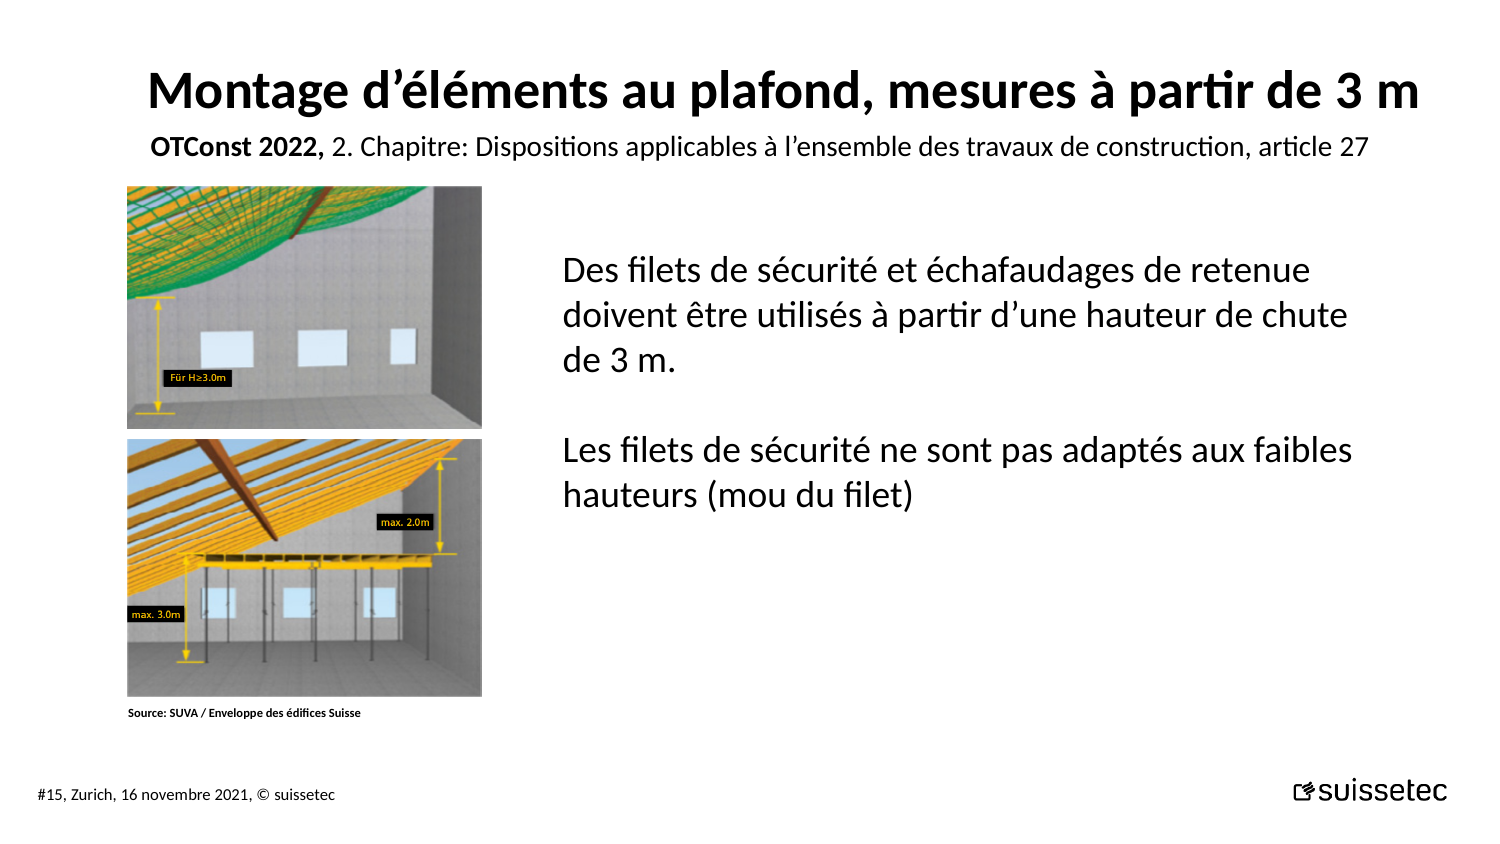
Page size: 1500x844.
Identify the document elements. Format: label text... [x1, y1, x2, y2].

text_box Montage d’éléments au plafond, mesures à partir de 3 m [147, 54, 1489, 128]
picture [126, 439, 482, 698]
picture [1293, 777, 1447, 801]
text_box Des filets de sécurité et échafaudages de retenue doivent être utilisés à partir d’une hauteur de chute de 3 m. Les filets de sécurité ne sont pas adaptés aux faibles hauteurs (mou du filet) [547, 237, 1381, 523]
picture [126, 186, 482, 430]
text_box Source: SUVA / Enveloppe des édifices Suisse [113, 697, 427, 728]
text_box OTConst 2022, 2. Chapitre: Dispositions applicables à l’ensemble des travaux de construction, article 27 [135, 119, 1429, 170]
